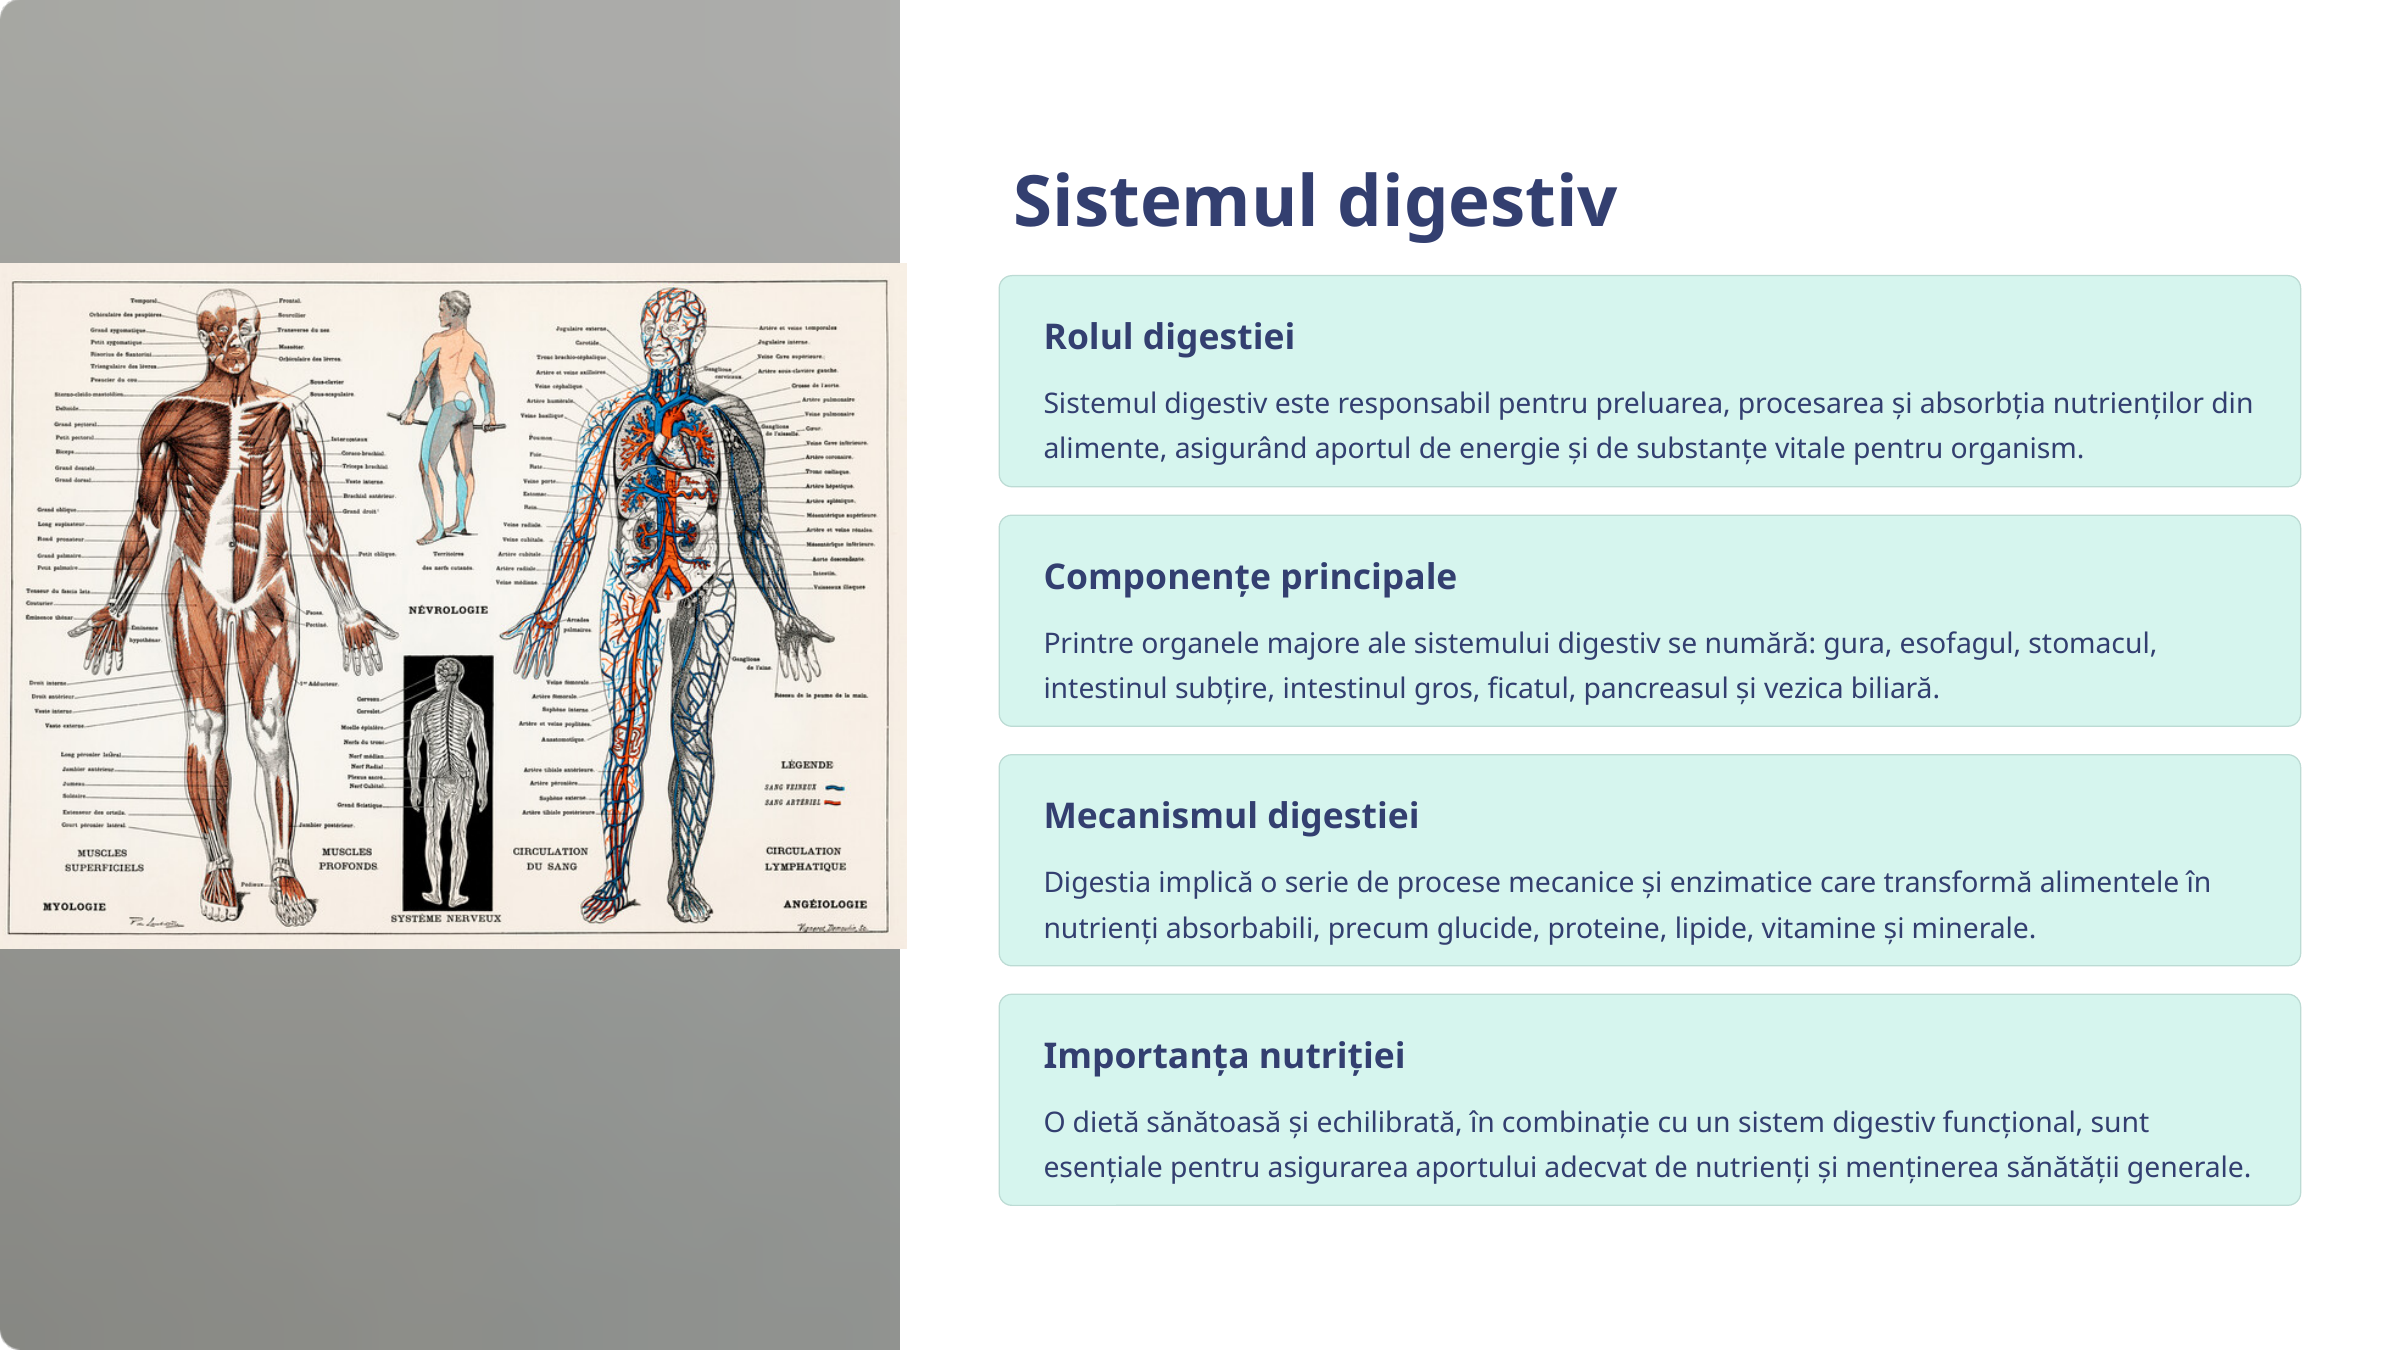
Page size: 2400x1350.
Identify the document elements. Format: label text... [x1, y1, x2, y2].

text_box Sistemul digestiv este responsabil pentru preluarea, procesarea și absorbția nutrienților din alimente, asigurând aportul de energie și de substanțe vitale pentru organism. [1028, 366, 2272, 458]
text_box [999, 515, 2301, 727]
text_box Printre organele majore ale sistemului digestiv se numără: gura, esofagul, stomacul, intestinul subțire, intestinul gros, ficatul, pancreasul și vezica biliară. [1028, 606, 2272, 697]
text_box Sistemul digestiv [999, 144, 1771, 234]
text_box Digestia implică o serie de procese mecanice și enzimatice care transformă alimentele în nutrienți absorbabili, precum glucide, proteine, lipide, vitamine și minerale. [1028, 845, 2272, 937]
text_box [999, 994, 2301, 1206]
text_box Rolul digestiei [1028, 305, 1384, 350]
text_box Componențe principale [1028, 544, 1548, 589]
picture [0, 0, 907, 1350]
text_box [900, 0, 2400, 1350]
text_box O dietă sănătoasă și echilibrată, în combinație cu un sistem digestiv funcțional, sunt esențiale pentru asigurarea aportului adecvat de nutrienți și menținerea sănătății generale. [1028, 1085, 2272, 1176]
text_box Importanța nutriției [1028, 1023, 1475, 1069]
text_box [999, 275, 2301, 487]
text_box Mecanismul digestiei [1028, 784, 1502, 829]
text_box [999, 754, 2301, 966]
